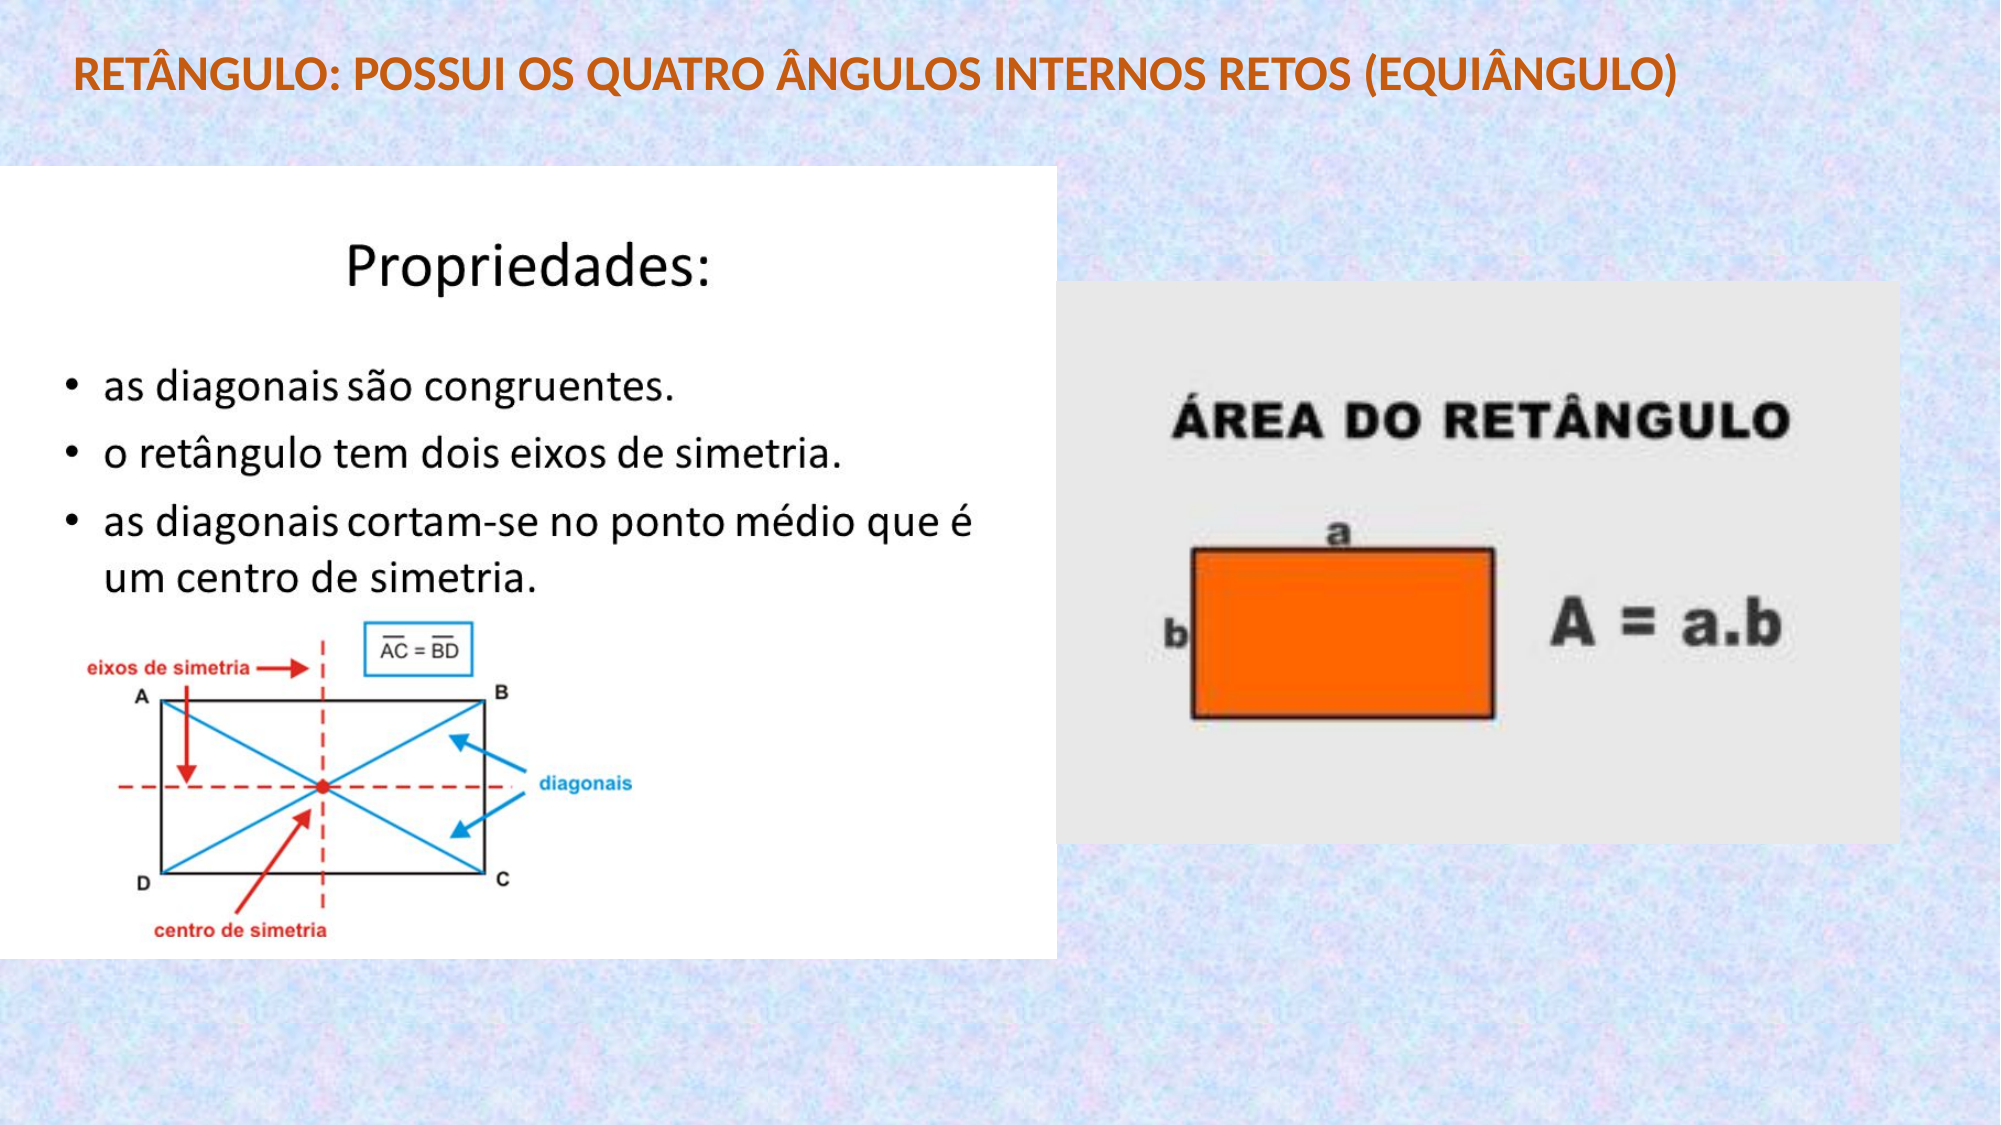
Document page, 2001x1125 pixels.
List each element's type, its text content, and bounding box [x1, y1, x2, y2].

picture [0, 166, 1900, 959]
text_box RETÂNGULO: POSSUI OS QUATRO ÂNGULOS INTERNOS RETOS (EQUIÂNGULO) [58, 32, 1695, 108]
